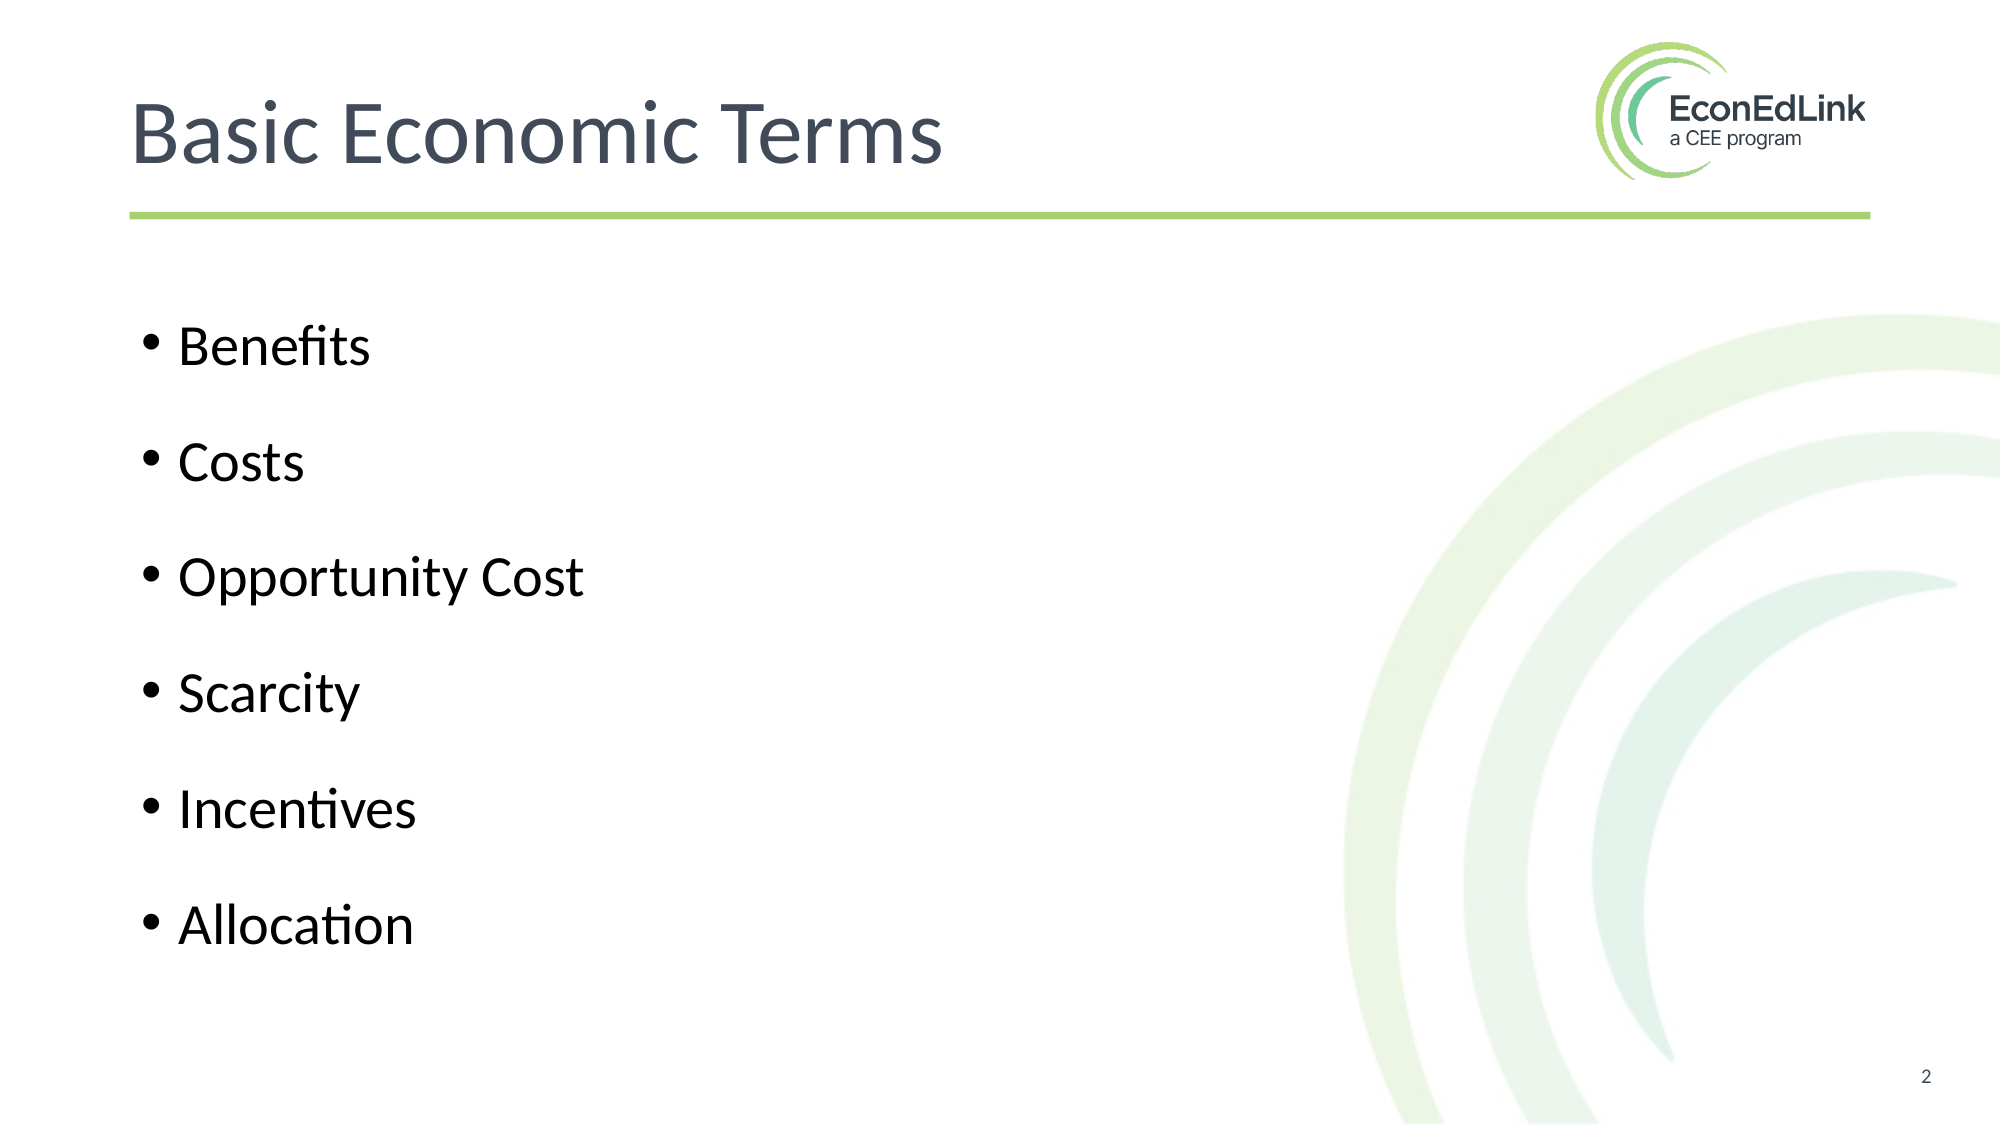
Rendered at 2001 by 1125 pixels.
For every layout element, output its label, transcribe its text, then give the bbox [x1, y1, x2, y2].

text_box Basic Economic Terms [115, 77, 1852, 278]
picture [1281, 288, 2000, 1125]
slide_number 2 [1411, 1045, 1947, 1106]
text_box Benefits Costs Opportunity Cost Scarcity Incentives Allocation [126, 299, 1332, 1014]
